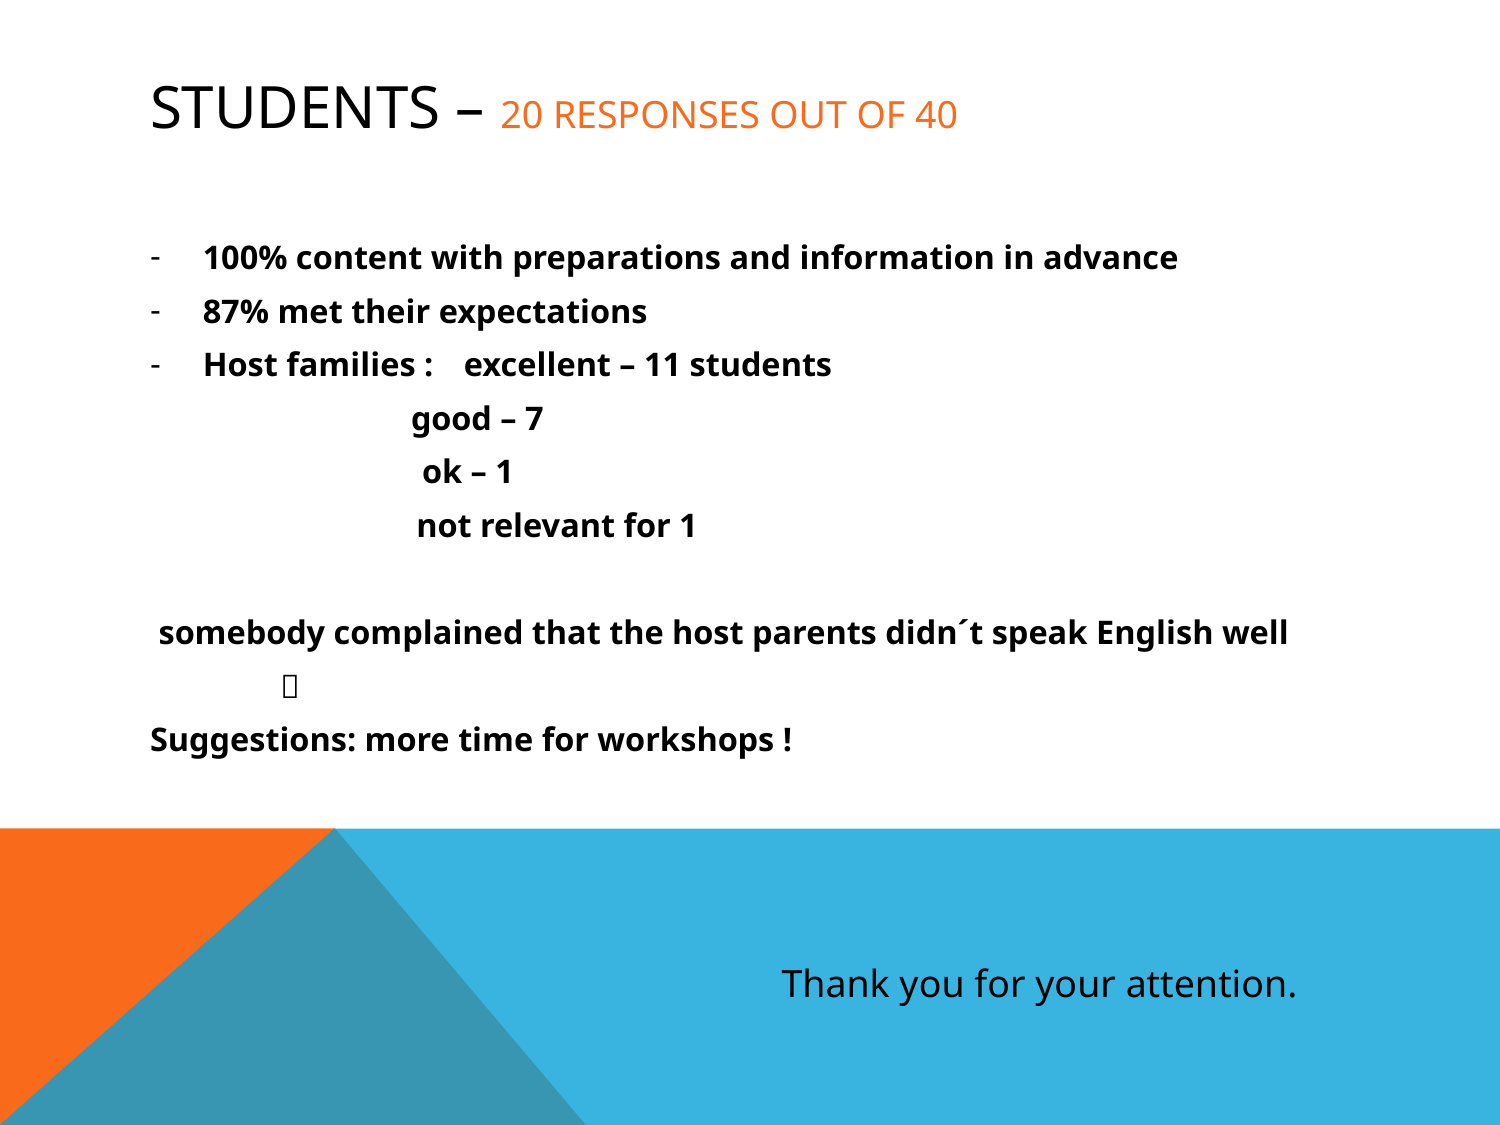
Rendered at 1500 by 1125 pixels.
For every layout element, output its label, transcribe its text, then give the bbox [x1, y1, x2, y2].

text_box Thank you for your attention. [766, 952, 1313, 1012]
list 100% content with preparations and information in advance 87% met their expectations Host families : excellent – 11 students good – 7 ok – 1 not relevant for 1 somebody complained that the host parents didn´t speak English well  Suggestions: more time for workshops ! [135, 180, 1369, 768]
title Students – 20 responses out of 40 [135, 60, 1369, 150]
